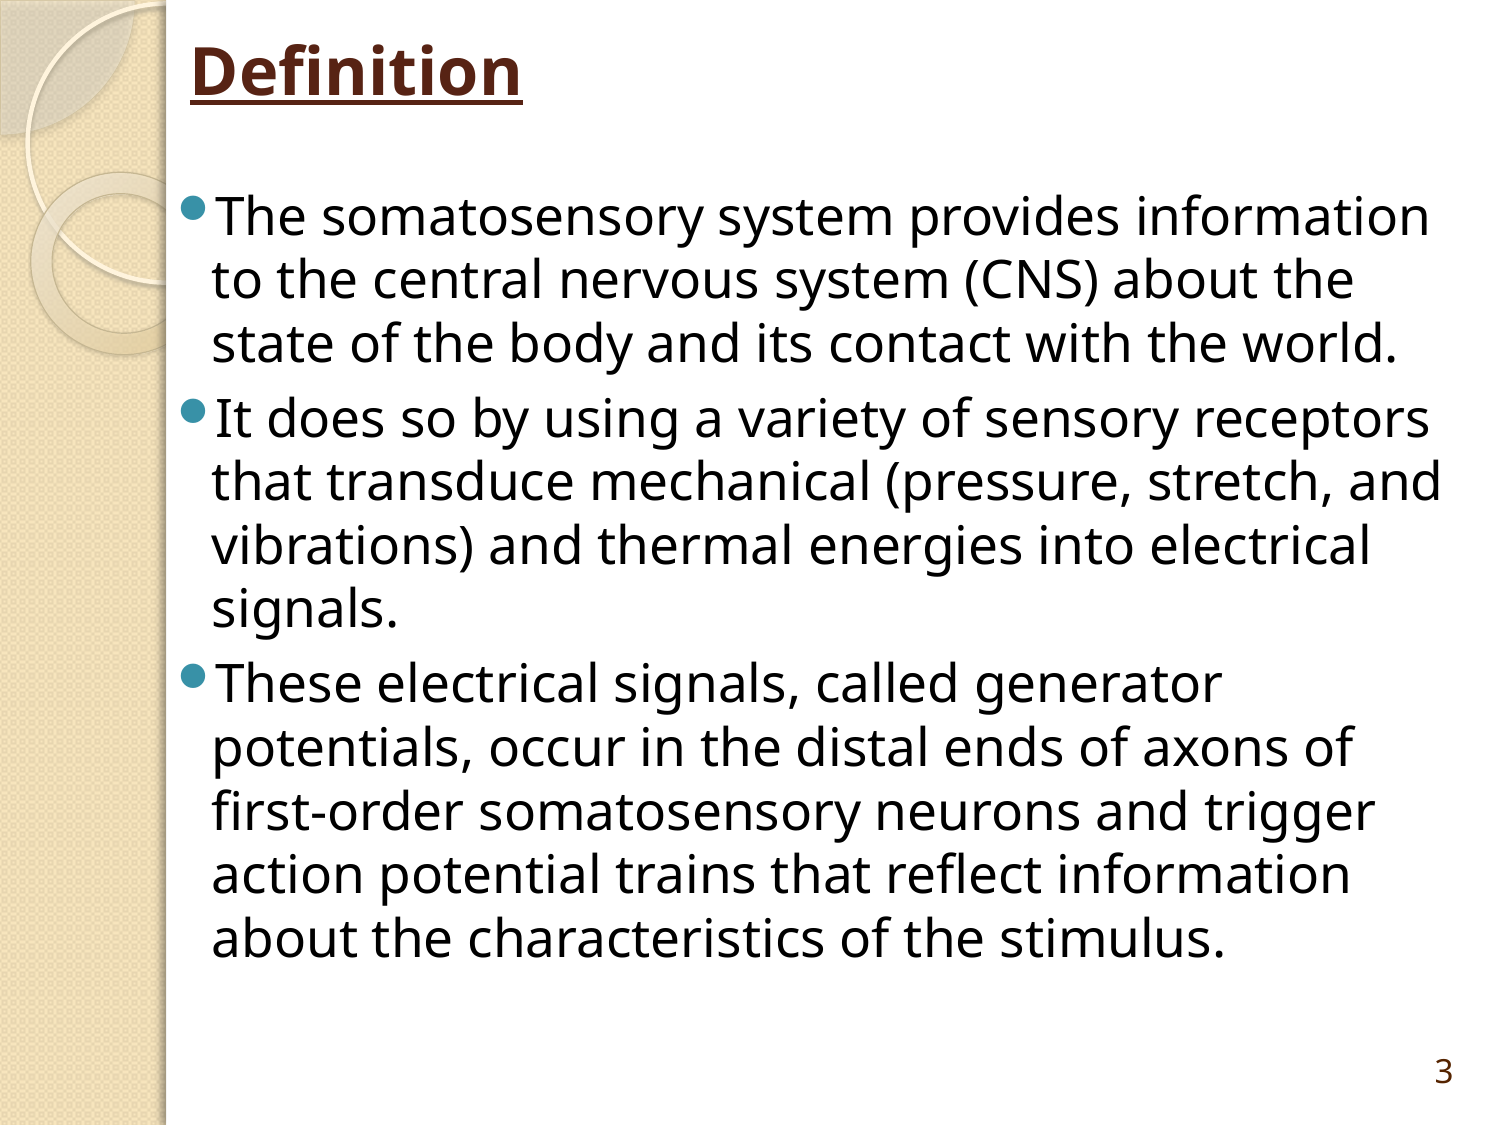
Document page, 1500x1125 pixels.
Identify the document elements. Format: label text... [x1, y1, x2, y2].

title Definition [174, 0, 1463, 138]
list The somatosensory system provides information to the central nervous system (CNS) about the state of the body and its contact with the world. It does so by using a variety of sensory receptors that transduce mechanical (pressure, stretch, and vibrations) and thermal energies into electrical signals. These electrical signals, called generator potentials, occur in the distal ends of axons of first-order somatosensory neurons and trigger action potential trains that reflect information about the characteristics of the stimulus. [162, 174, 1466, 1025]
slide_number 3 [1400, 1025, 1488, 1104]
